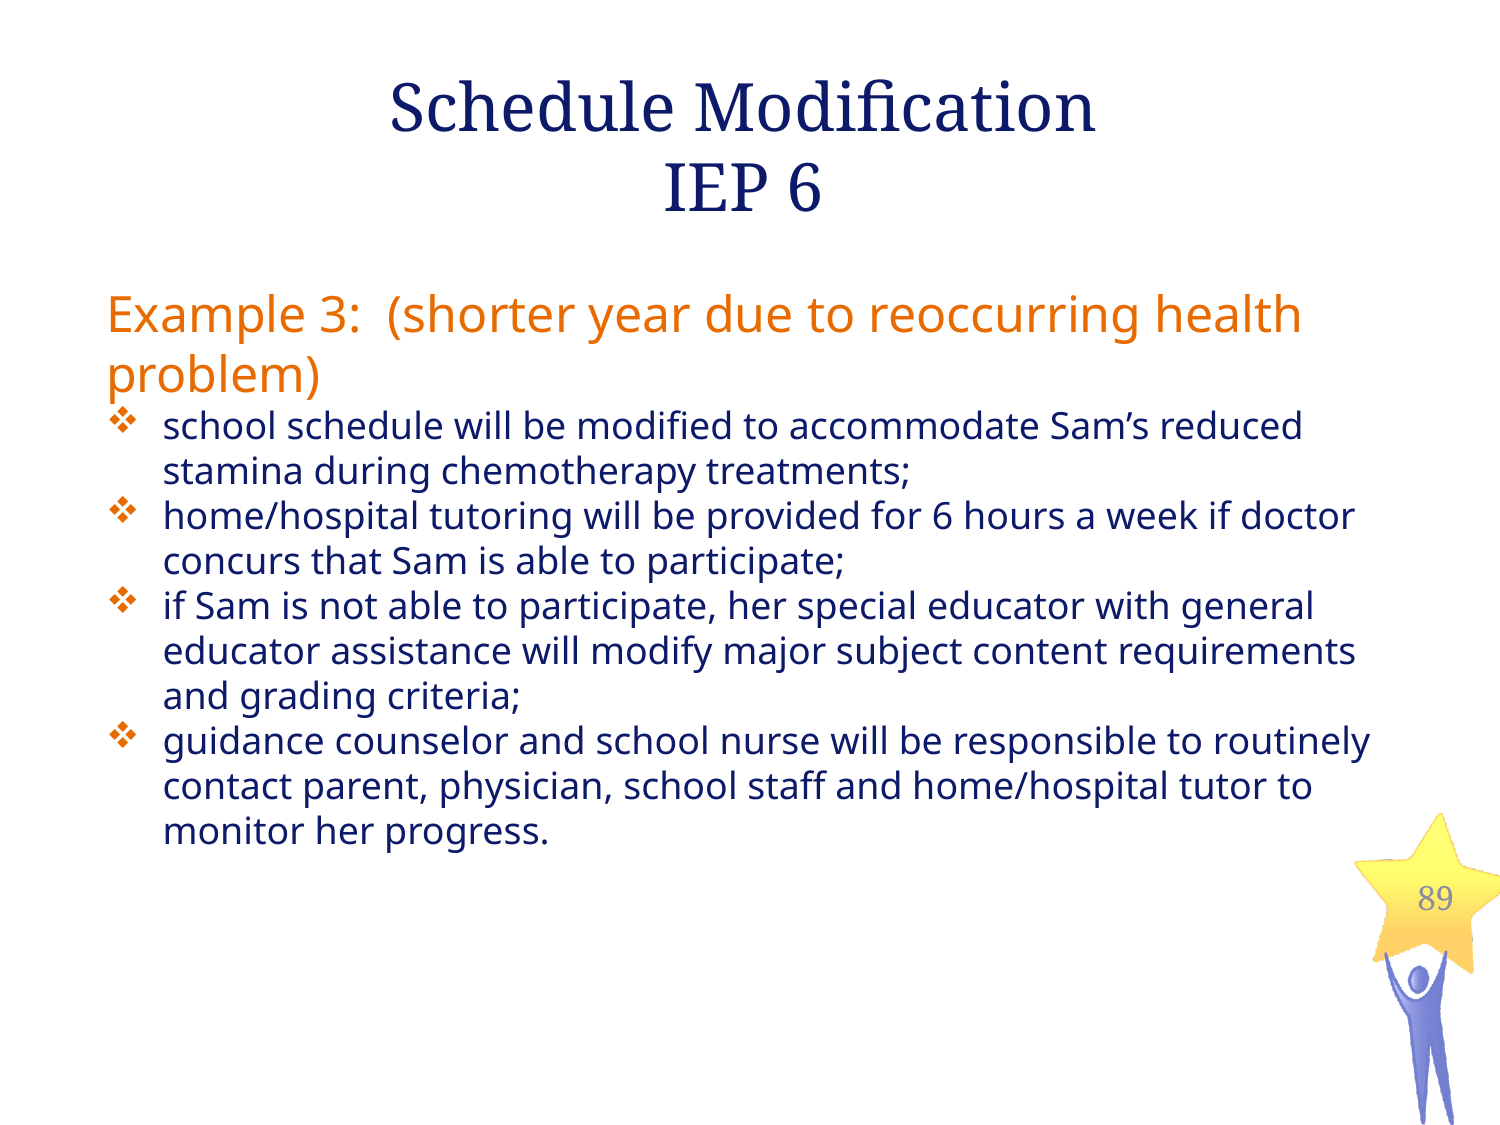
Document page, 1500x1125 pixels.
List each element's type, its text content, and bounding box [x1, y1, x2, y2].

slide_number 81 [1354, 812, 1500, 1125]
text_box Example 3: (shorter year due to reoccurring health problem) school schedule will be modified to accommodate Sam’s reduced stamina during chemotherapy treatments; home/hospital tutoring will be provided for 6 hours a week if doctor concurs that Sam is able to participate; if Sam is not able to participate, her special educator with general educator assistance will modify major subject content requirements and grading criteria; guidance counselor and school nurse will be responsible to routinely contact parent, physician, school staff and home/hospital tutor to monitor her progress. [91, 274, 1445, 860]
slide_number 89 [1392, 862, 1480, 938]
text_box Schedule Modification IEP 6 [110, 56, 1377, 232]
